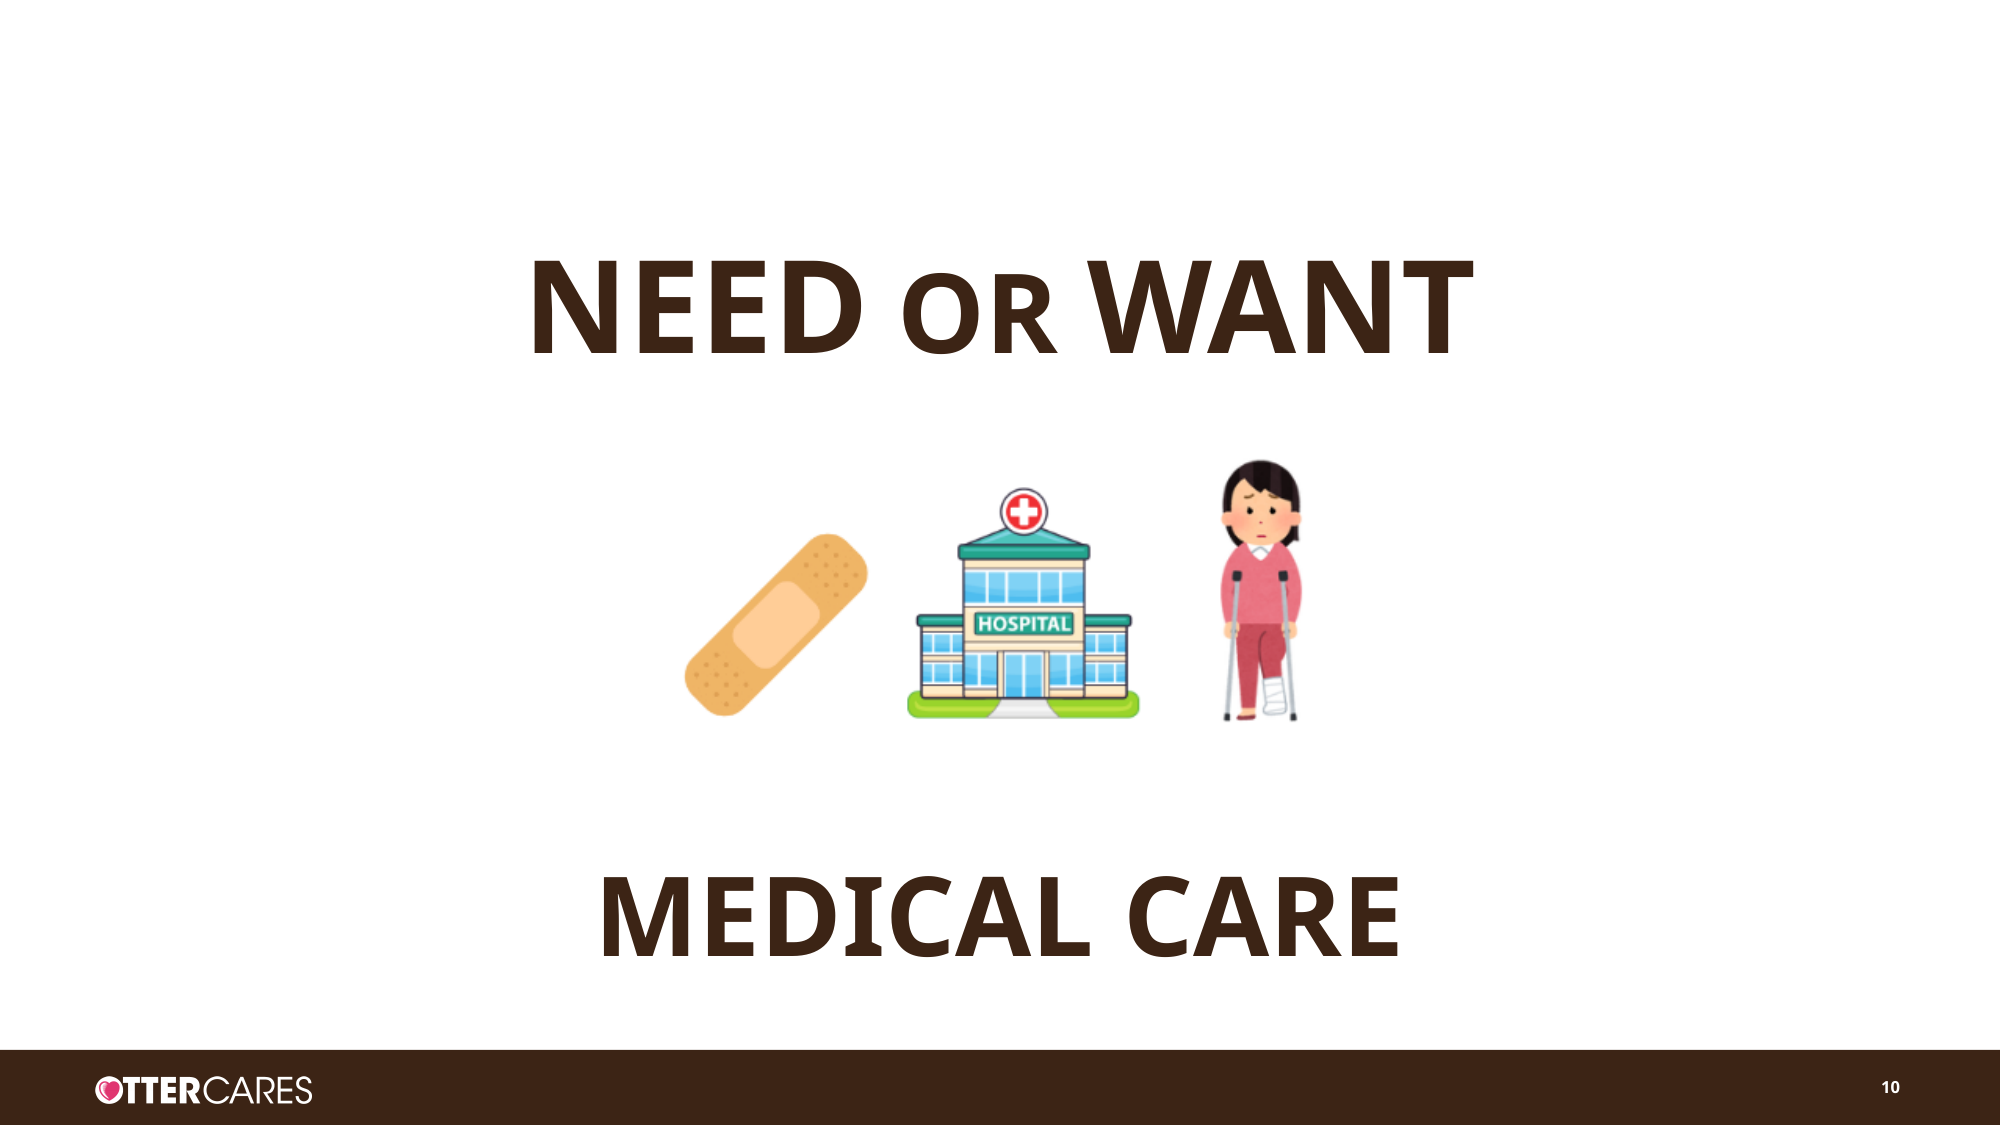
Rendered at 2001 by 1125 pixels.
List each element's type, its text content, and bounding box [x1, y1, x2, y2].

title NEED OR WANT [107, 209, 1893, 394]
picture [95, 1076, 312, 1104]
text_box MEDICAL CARE [383, 830, 1616, 1029]
picture [679, 435, 1321, 756]
slide_number ‹#› [1836, 1058, 1900, 1119]
